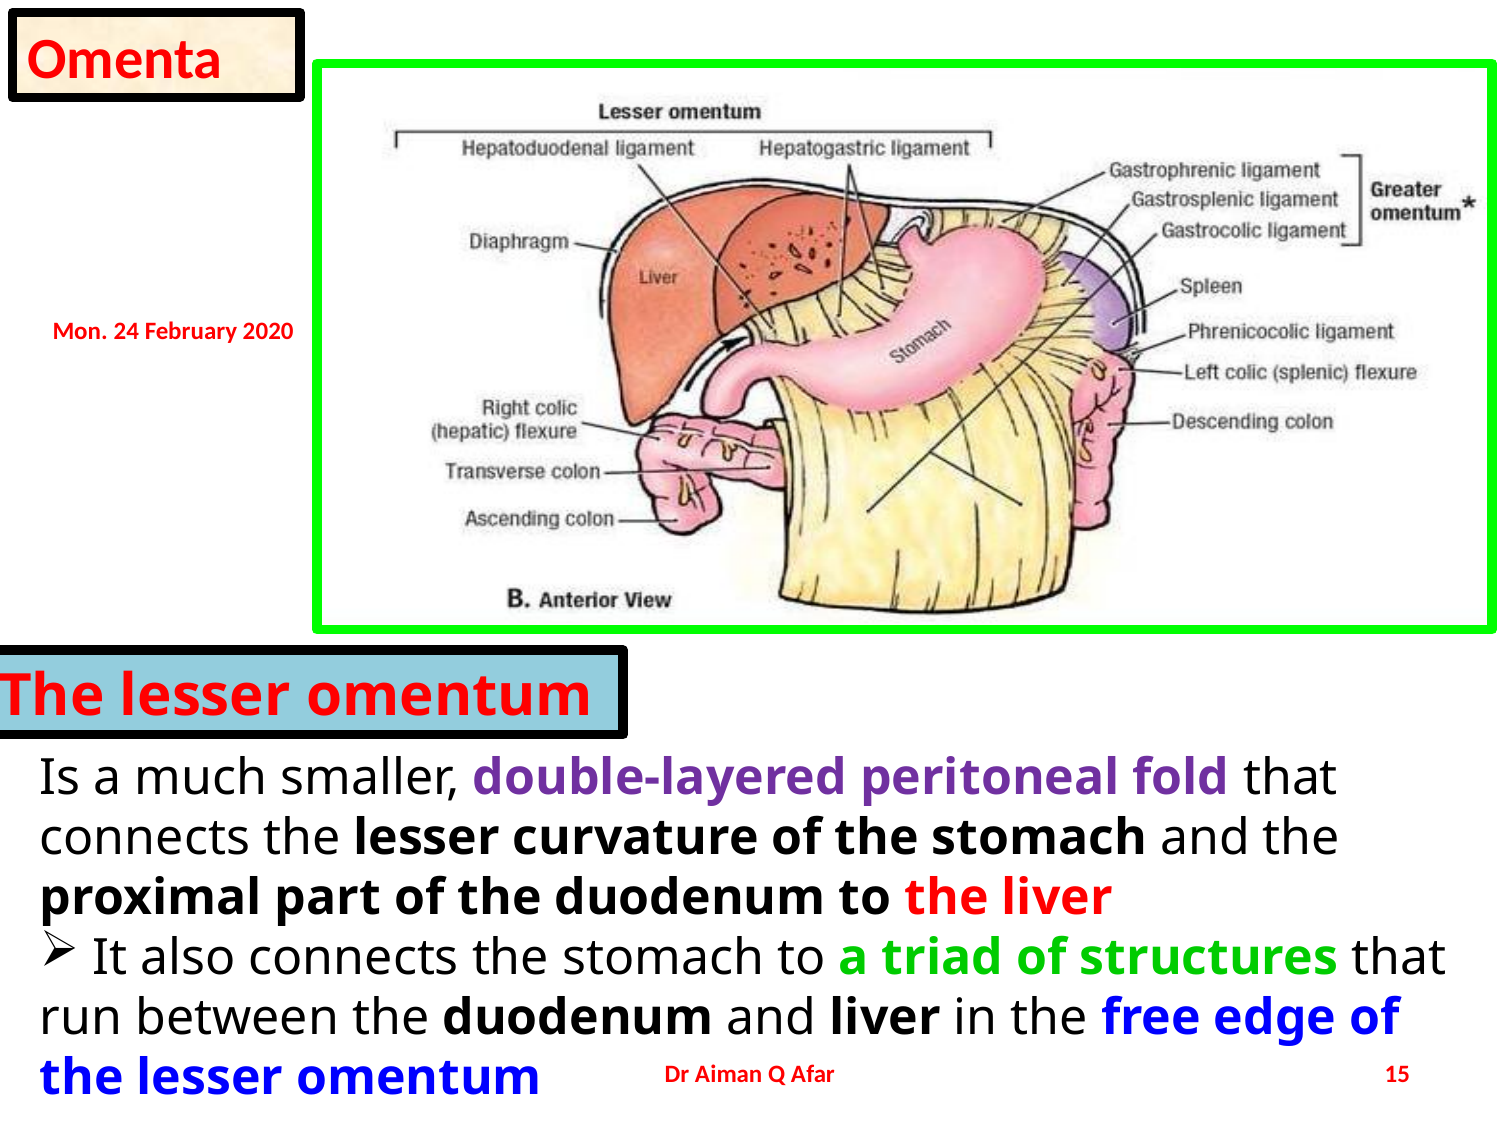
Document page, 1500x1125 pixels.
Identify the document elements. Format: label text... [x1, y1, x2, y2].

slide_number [37, 299, 316, 360]
slide_number 15 [1337, 1042, 1425, 1103]
text_box Omenta [12, 12, 300, 98]
text_box Is a much smaller, double-layered peritoneal fold that connects the lesser curvature of the stomach and the proximal part of the duodenum to the liver It also connects the stomach to a triad of structures that run between the duodenum and liver in the free edge of the lesser omentum [24, 737, 1500, 1113]
text_box The lesser omentum [0, 650, 624, 735]
picture [321, 67, 1488, 626]
footer Dr Aiman Q Afar [512, 1042, 988, 1103]
